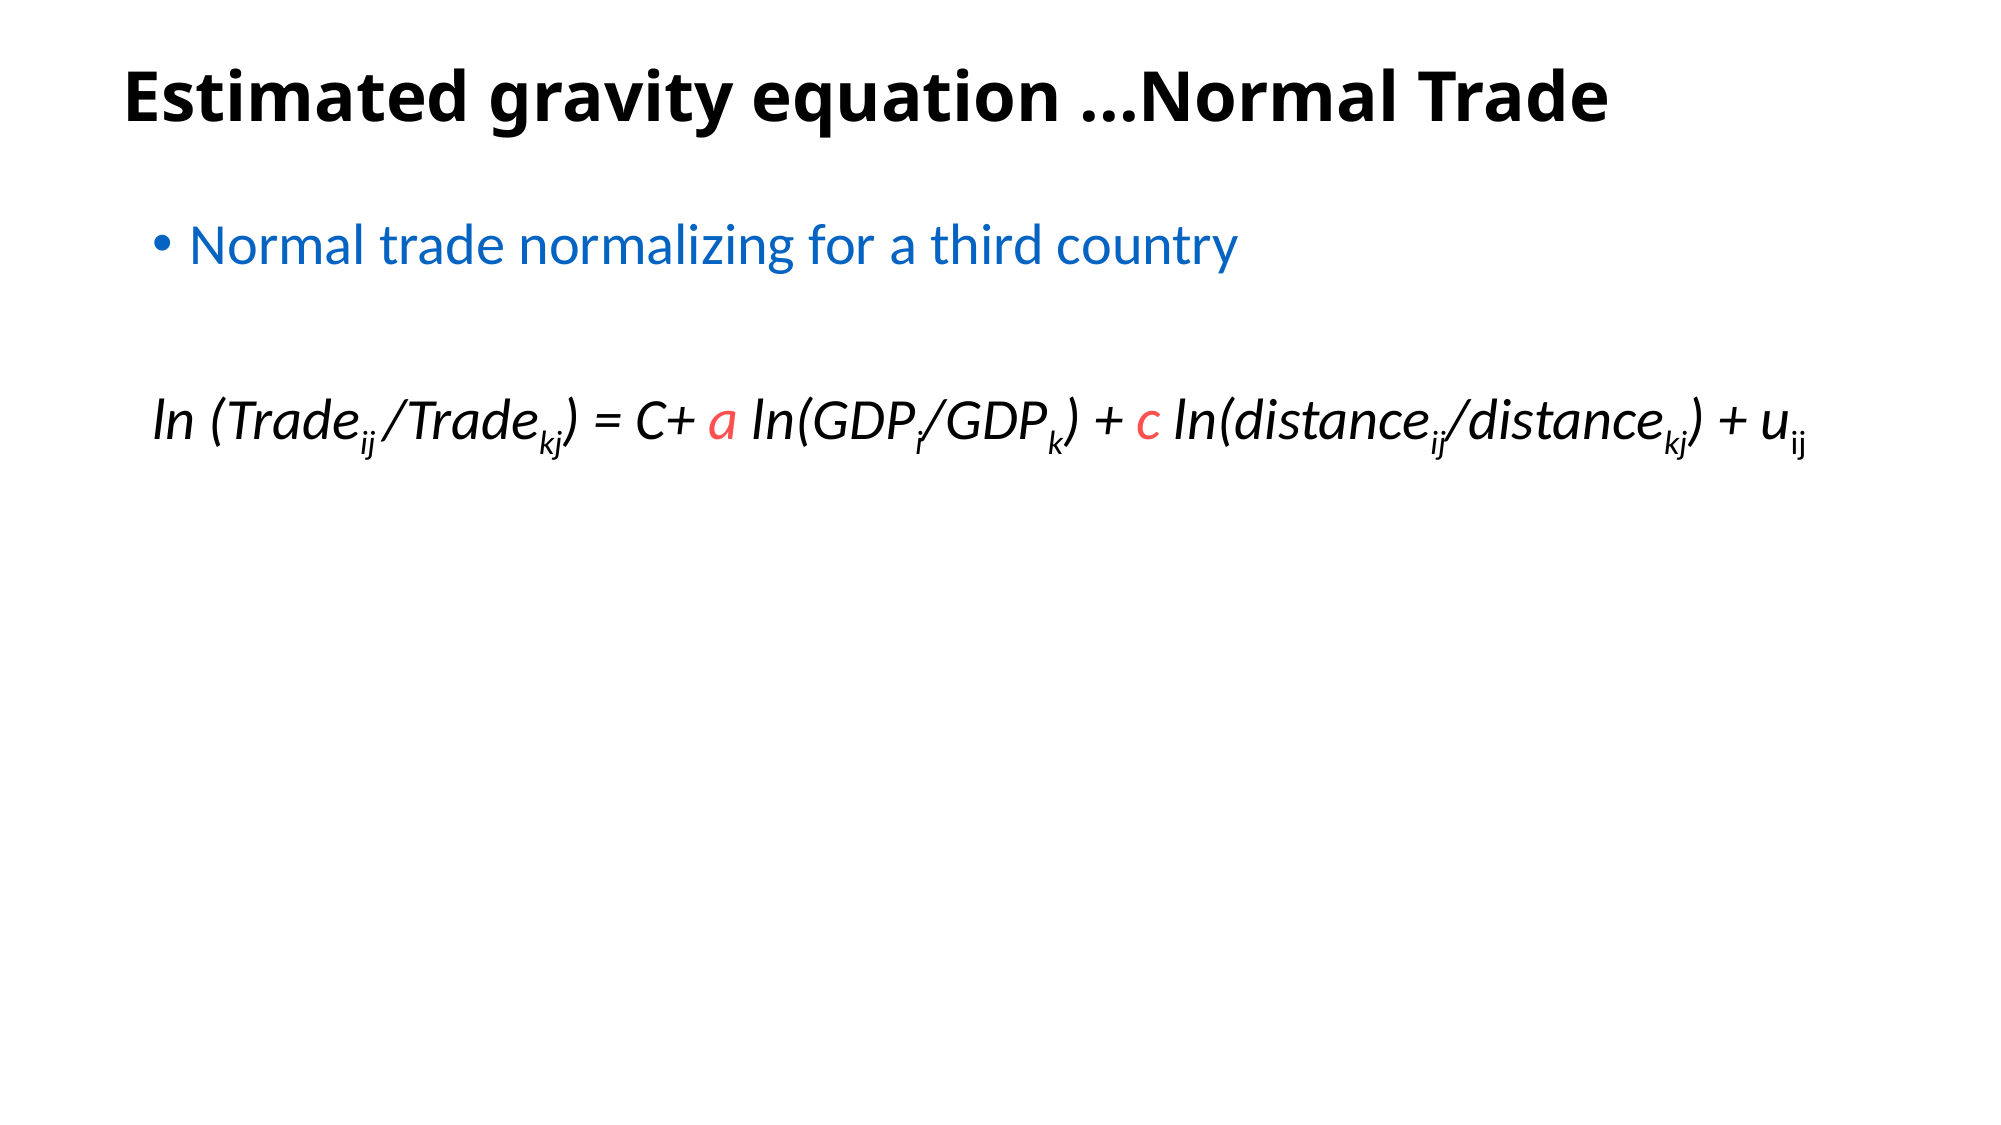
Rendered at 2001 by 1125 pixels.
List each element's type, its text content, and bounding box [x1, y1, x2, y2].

title Estimated gravity equation ...Normal Trade [107, 28, 1833, 169]
list Normal trade normalizing for a third country ln (Tradeij /Tradekj) = C+ a ln(GDPi/GDPk) + c ln(distanceij/distancekj) + uij [137, 207, 1863, 1014]
